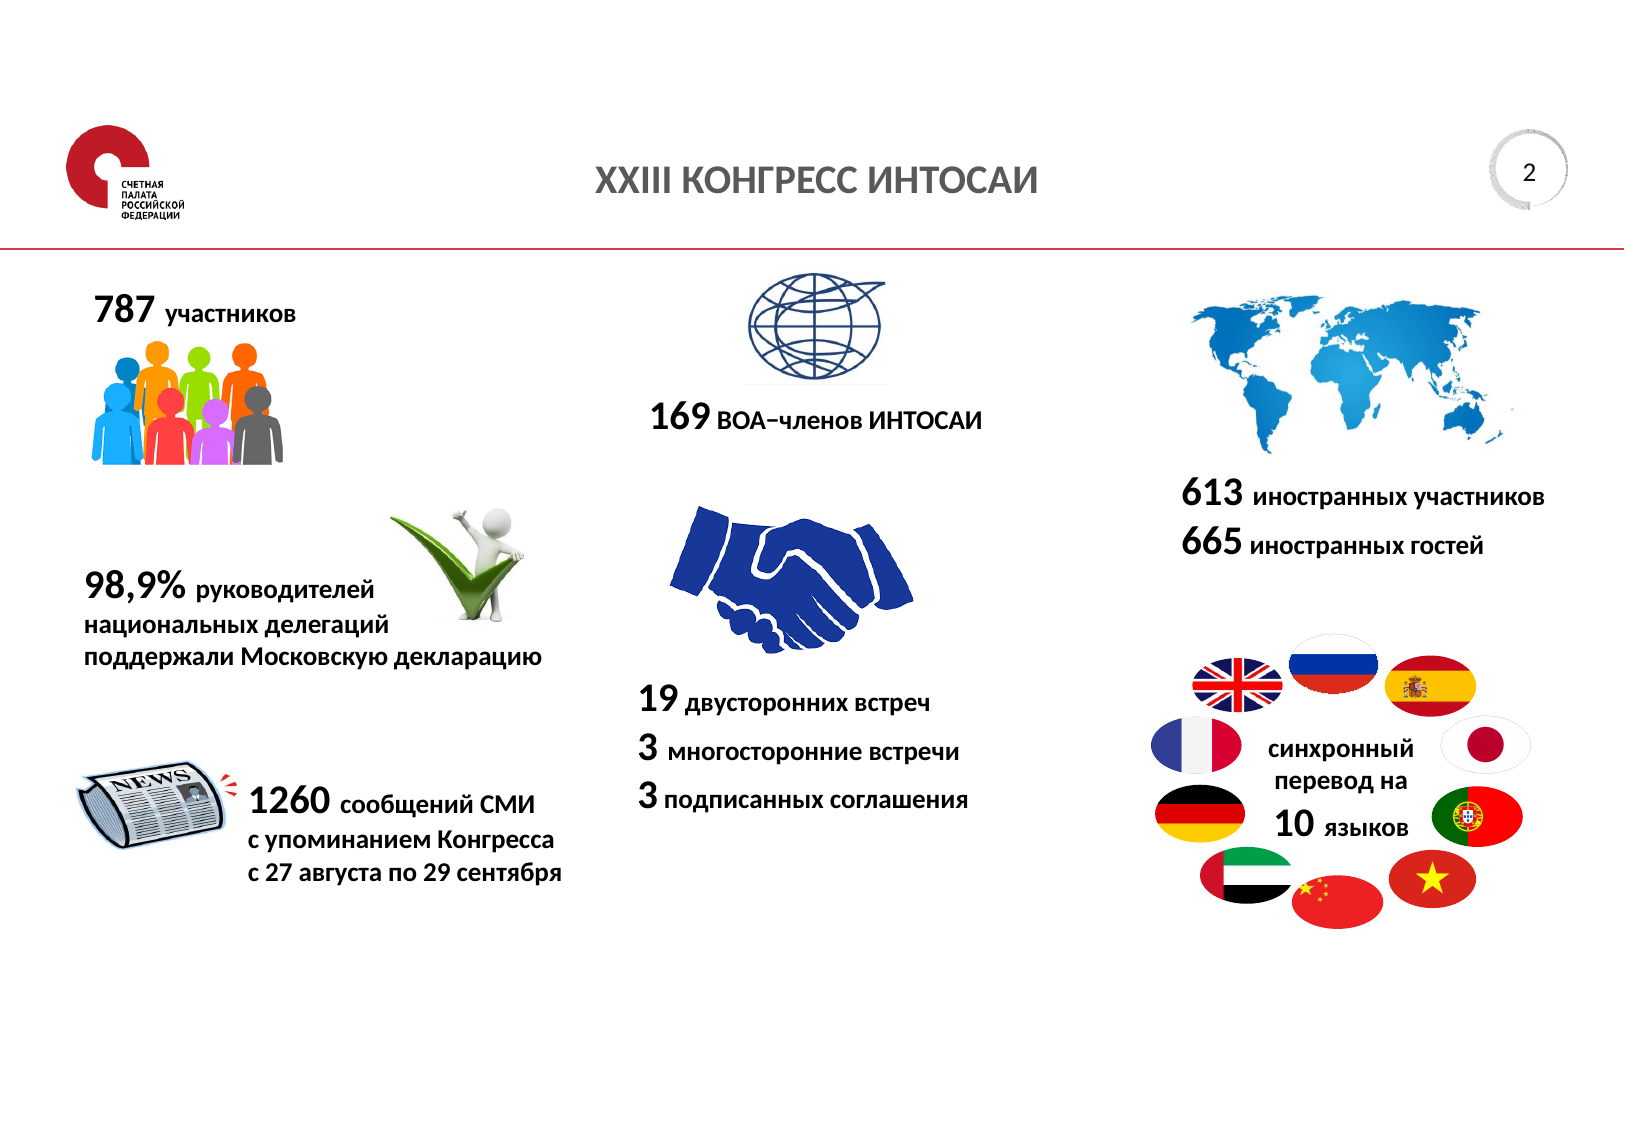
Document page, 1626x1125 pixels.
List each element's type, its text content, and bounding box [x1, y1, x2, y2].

picture [1288, 633, 1379, 695]
text_box 613 иностранных участников 665 иностранных гостей [1173, 460, 1554, 581]
picture [1384, 655, 1531, 774]
picture [1488, 129, 1568, 210]
picture [1431, 786, 1523, 847]
picture [387, 505, 541, 629]
text_box синхронный перевод на 10 языков [1237, 726, 1445, 863]
picture [51, 336, 330, 476]
picture [75, 760, 238, 850]
text_box 1260 сообщений СМИ с упоминанием Конгресса c 27 августа по 29 сентября [239, 768, 596, 891]
text_box 169 ВОА−членов ИНТОСАИ [640, 385, 991, 475]
picture [1199, 846, 1384, 929]
text_box 98,9% руководителей национальных делегаций поддержали Московскую декларацию [75, 553, 567, 676]
text_box XXIII КОНГРЕСС ИНТОСАИ [285, 149, 1349, 207]
picture [744, 270, 887, 386]
picture [66, 125, 184, 221]
picture [1192, 658, 1283, 713]
picture [1388, 849, 1477, 909]
text_box 787 участников [76, 277, 305, 335]
text_box 19 двусторонних встреч 3 многосторонние встречи 3 подписанных соглашения [629, 666, 1099, 821]
picture [1190, 285, 1514, 458]
picture [1155, 784, 1246, 843]
picture [1150, 716, 1242, 774]
picture [668, 505, 914, 654]
